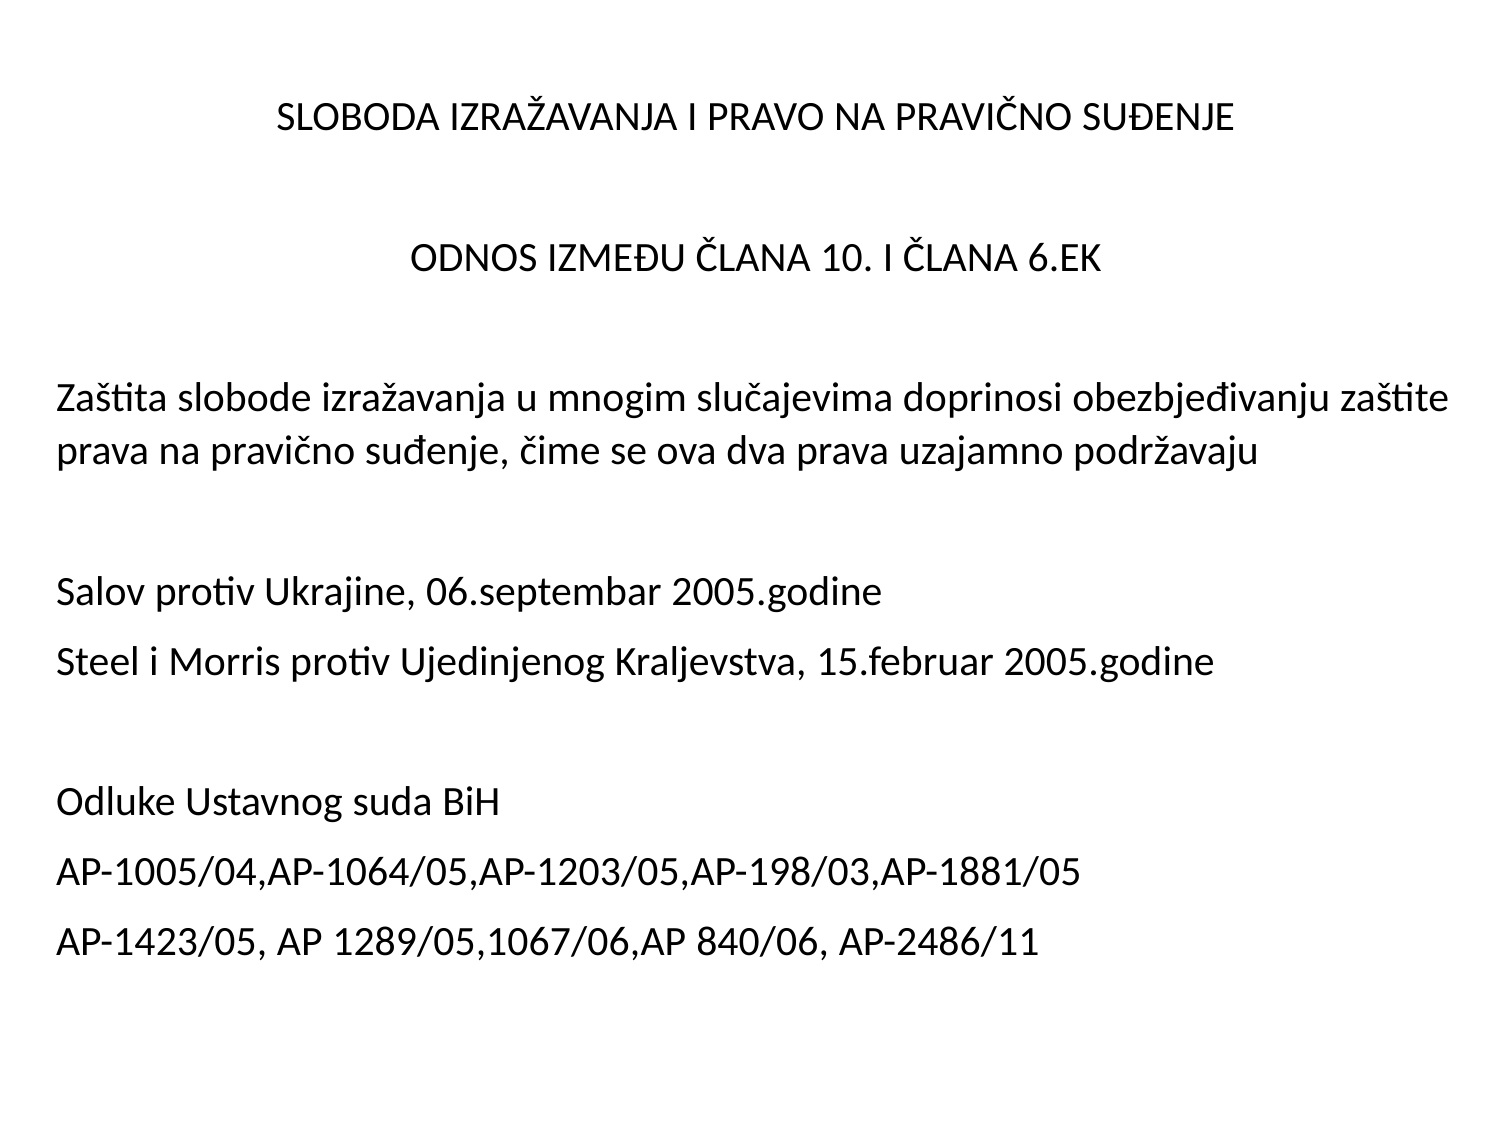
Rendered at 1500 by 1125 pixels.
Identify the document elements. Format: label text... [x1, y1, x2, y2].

text_box SLOBODA IZRAŽAVANJA I PRAVO NA PRAVIČNO SUĐENJE ODNOS IZMEĐU ČLANA 10. I ČLANA 6.EK Zaštita slobode izražavanja u mnogim slučajevima doprinosi obezbjeđivanju zaštite prava na pravično suđenje, čime se ova dva prava uzajamno podržavaju Salov protiv Ukrajine, 06.septembar 2005.godine Steel i Morris protiv Ujedinjenog Kraljevstva, 15.februar 2005.godine Odluke Ustavnog suda BiH AP-1005/04,AP-1064/05,AP-1203/05,AP-198/03,AP-1881/05 AP-1423/05, AP 1289/05,1067/06,AP 840/06, AP-2486/11 [41, 78, 1471, 972]
